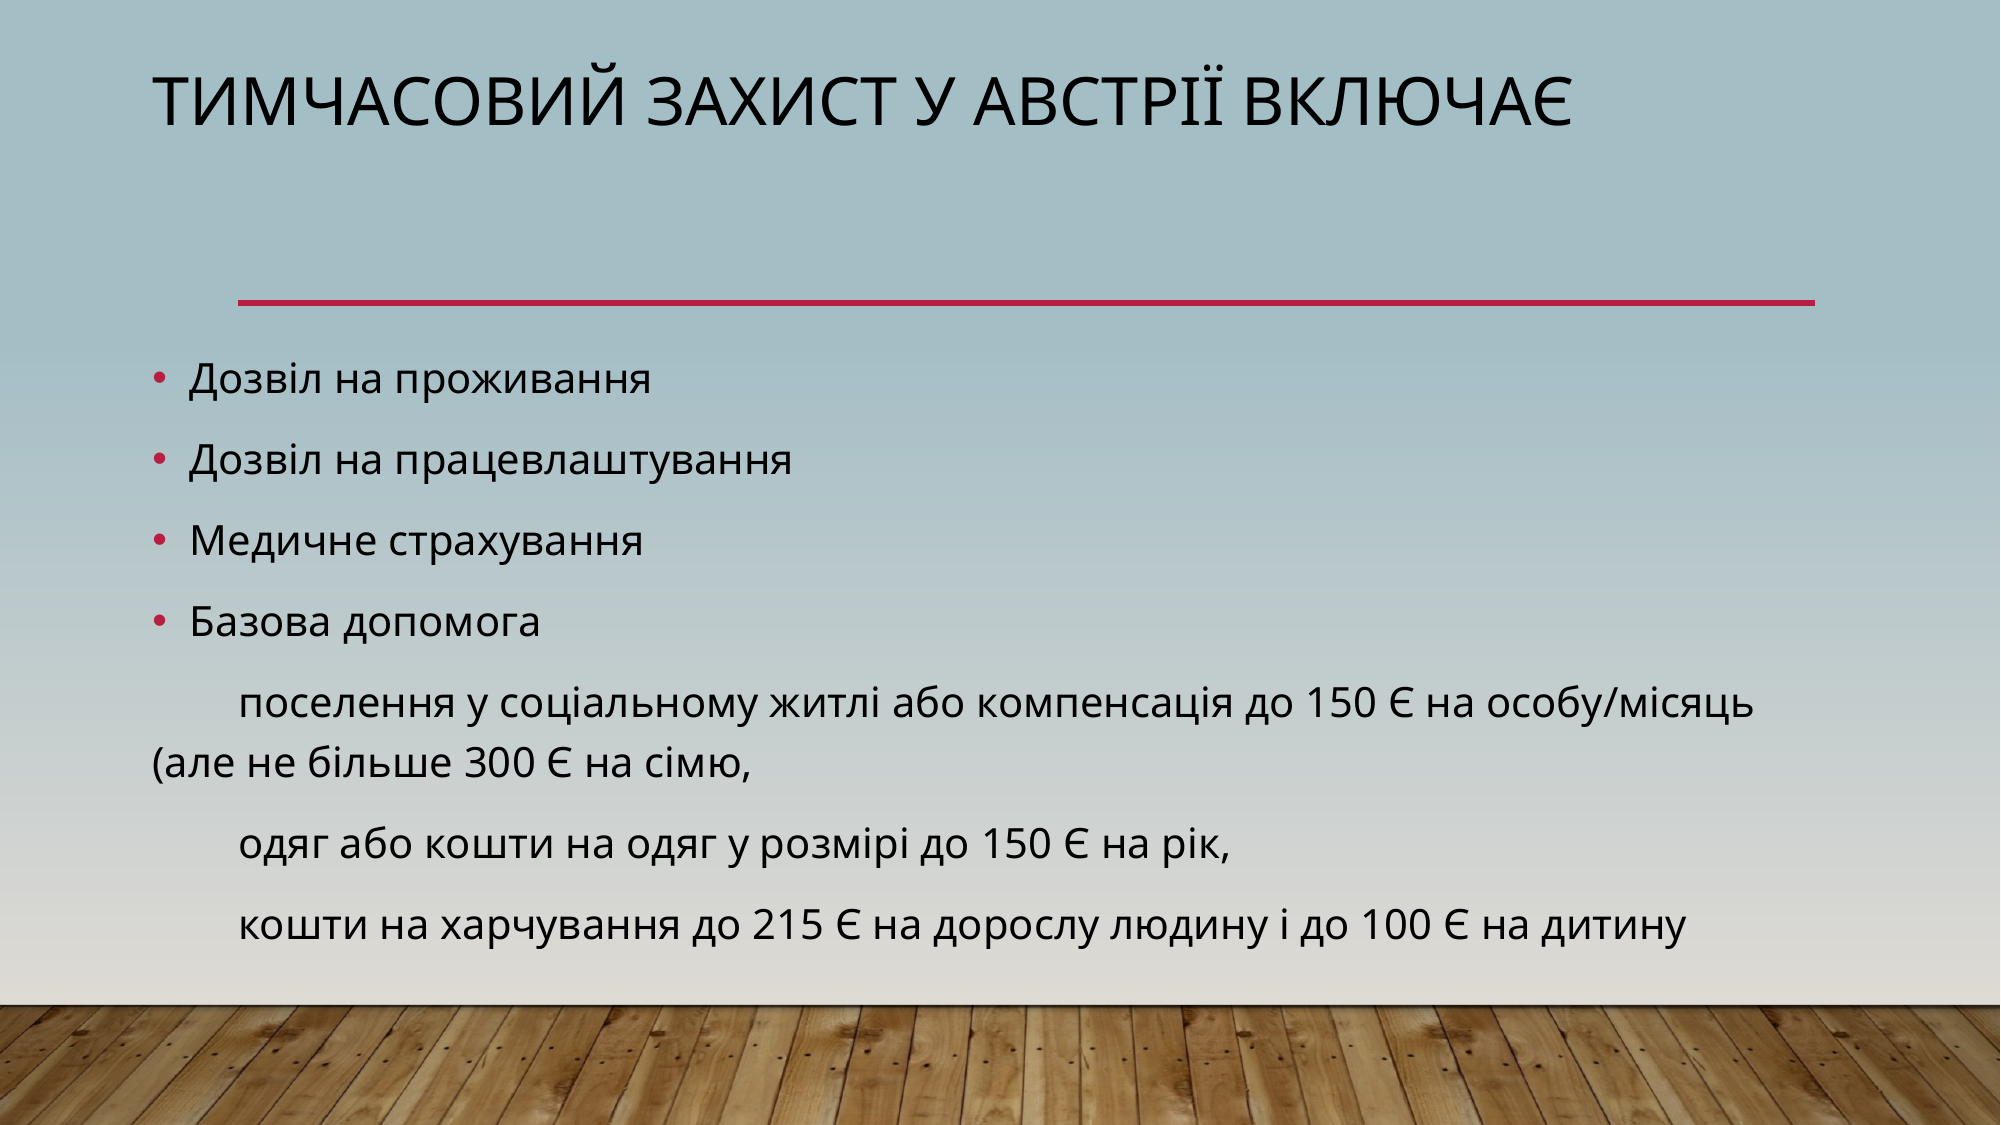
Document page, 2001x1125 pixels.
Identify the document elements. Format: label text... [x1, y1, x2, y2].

title Тимчасовий захист у Австрії включає [137, 59, 1863, 227]
list Дозвіл на проживання Дозвіл на працевлаштування Медичне страхування Базова допомога поселення у соціальному житлі або компенсація до 150 Є на особу/місяць (але не більше 300 Є на сімю, одяг або кошти на одяг у розмірі до 150 Є на рік, кошти на харчування до 215 Є на дорослу людину і до 100 Є на дитину [137, 334, 1863, 966]
picture [0, 1005, 2000, 1125]
